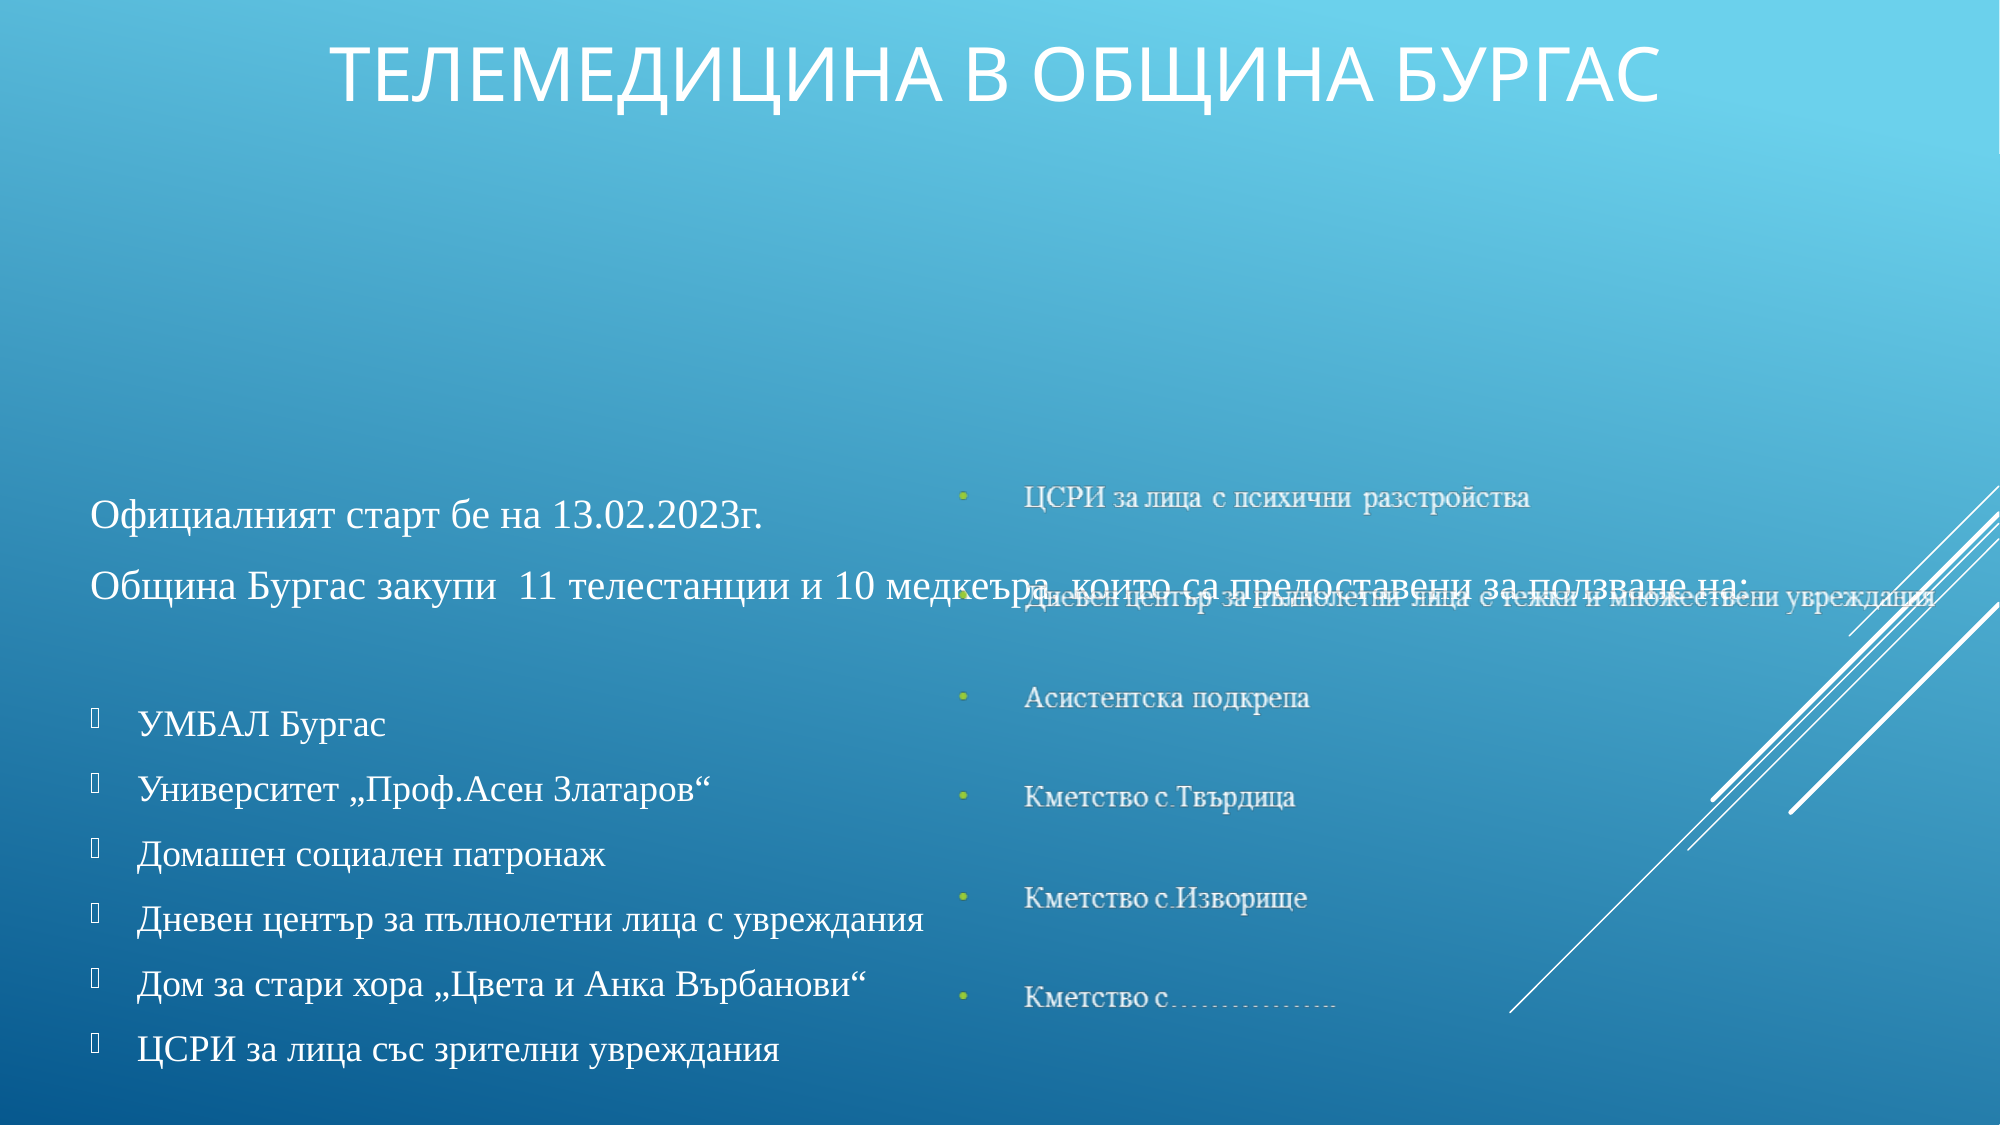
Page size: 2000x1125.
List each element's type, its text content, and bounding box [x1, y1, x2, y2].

title ТЕЛЕМЕДИЦИНА В ОБЩИНА БУРГАС [314, 0, 1715, 196]
picture [940, 467, 1954, 1036]
list Официалният старт бе на 13.02.2023г. Община Бургас закупи 11 телестанции и 10 медкеъра, които са предоставени за ползване на: УМБАЛ Бургас Университет „Проф.Асен Златаров“ Домашен социален патронаж Дневен център за пълнолетни лица с увреждания Дом за стари хора „Цвета и Анка Върбанови“ ЦСРИ за лица със зрителни увреждания [75, 195, 1954, 1088]
